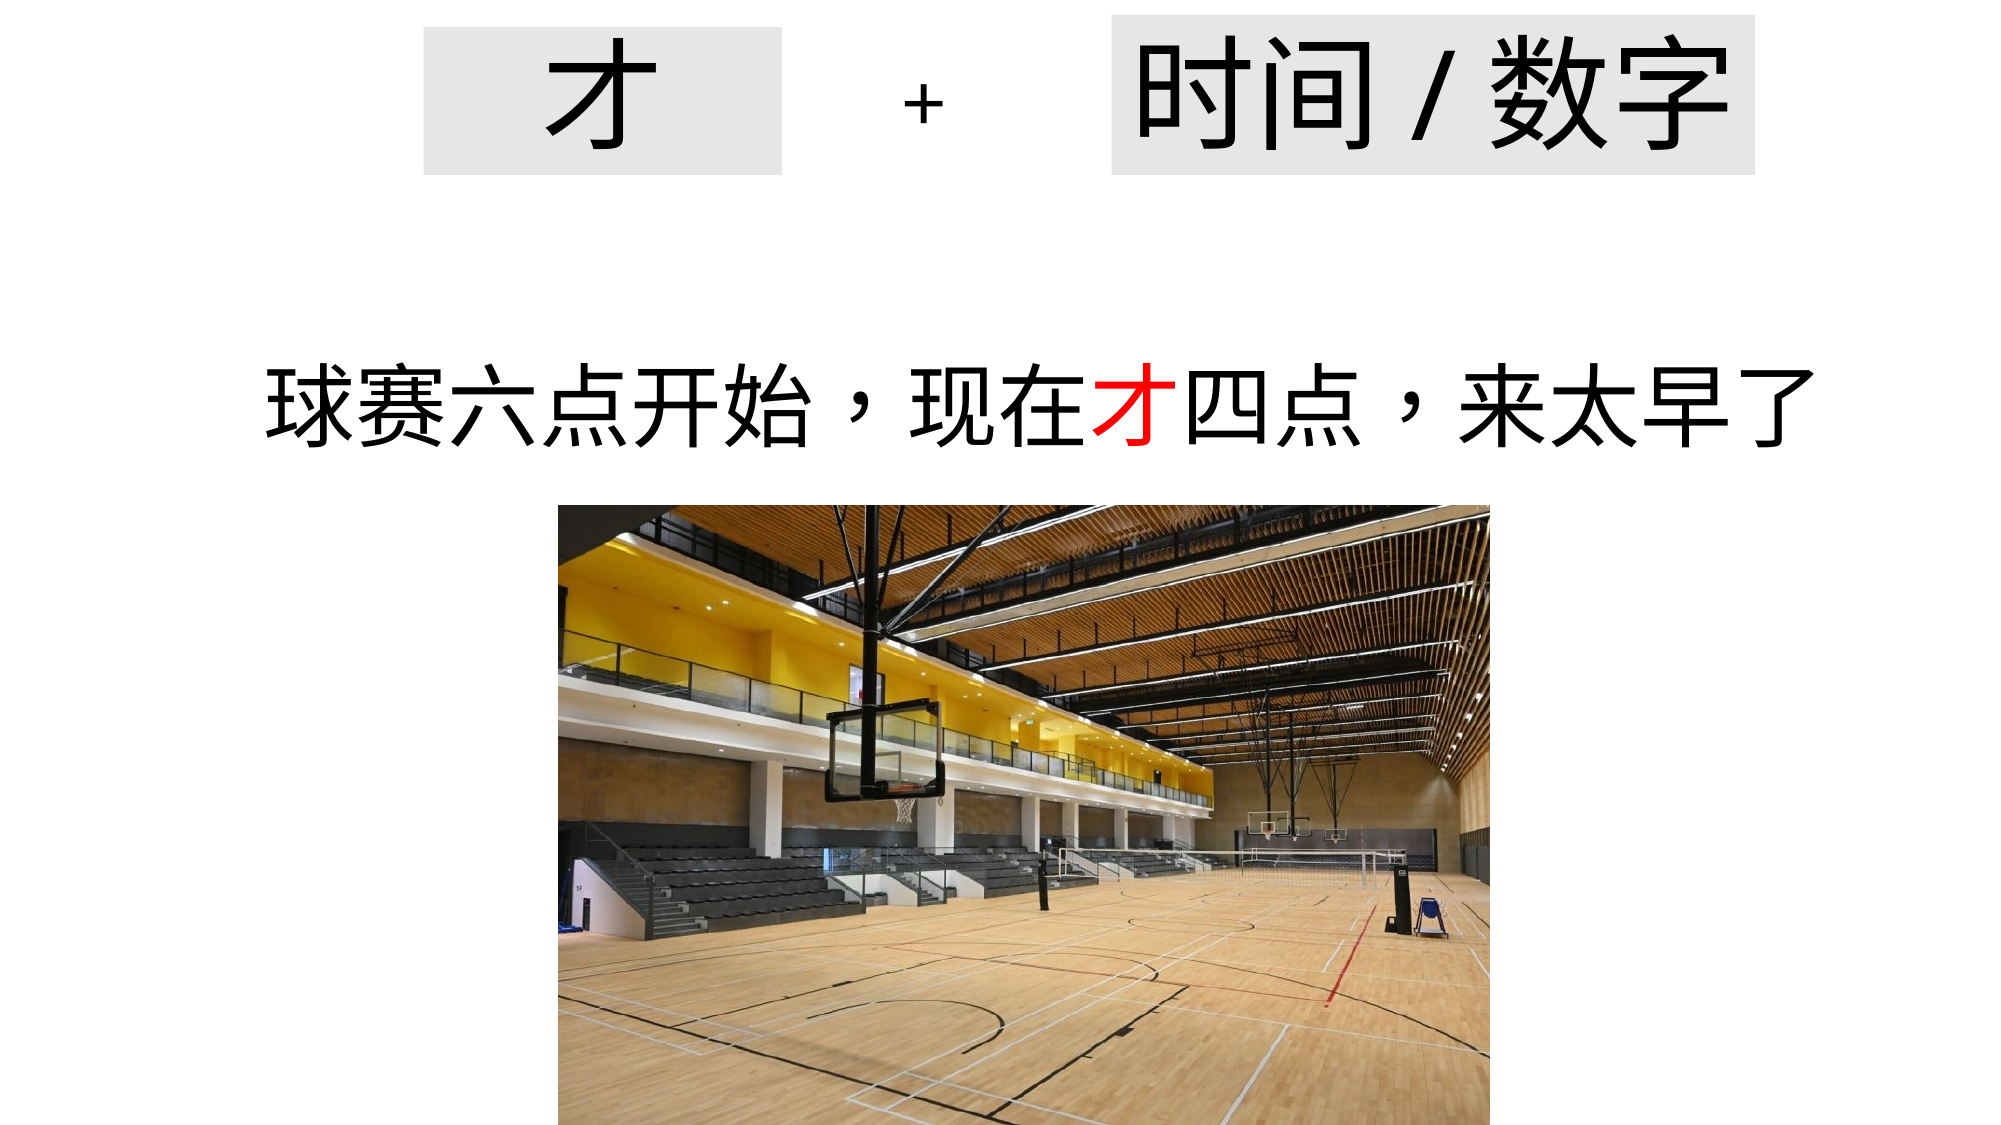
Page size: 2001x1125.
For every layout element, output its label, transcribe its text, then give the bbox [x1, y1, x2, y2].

text_box 才 [423, 27, 782, 175]
text_box + [888, 39, 1005, 155]
text_box 时间/数字 [1111, 14, 1755, 175]
text_box 球赛六点开始，现在才四点，来太早了 [222, 237, 1865, 468]
picture [558, 505, 1490, 1125]
